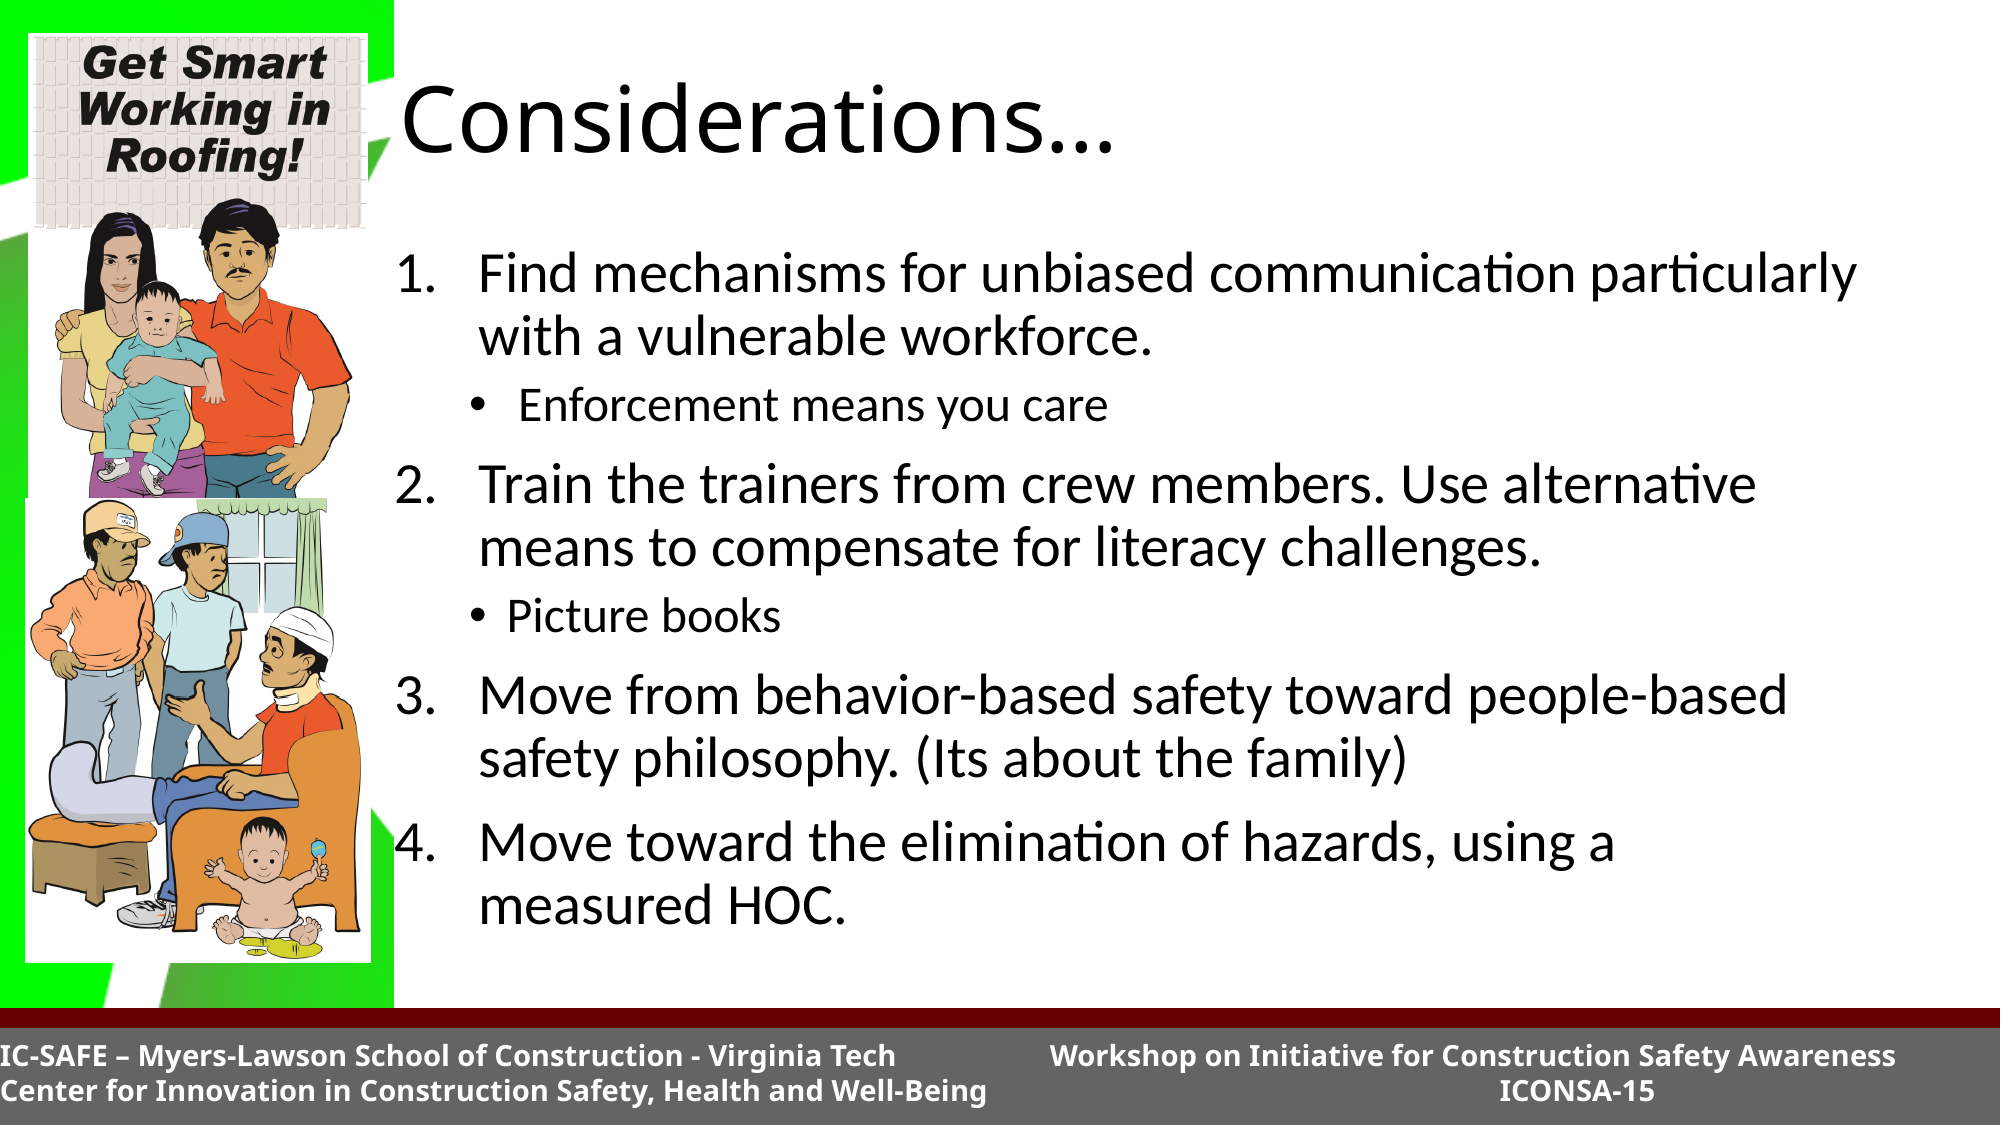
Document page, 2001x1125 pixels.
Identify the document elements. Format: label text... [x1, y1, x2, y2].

list Find mechanisms for unbiased communication particularly with a vulnerable workforce. Enforcement means you care Train the trainers from crew members. Use alternative means to compensate for literacy challenges. Picture books Move from behavior-based safety toward people-based safety philosophy. (Its about the family) Move toward the elimination of hazards, using a measured HOC. [379, 234, 1884, 1008]
picture [0, 0, 394, 1008]
title Considerations… [384, 11, 1869, 234]
